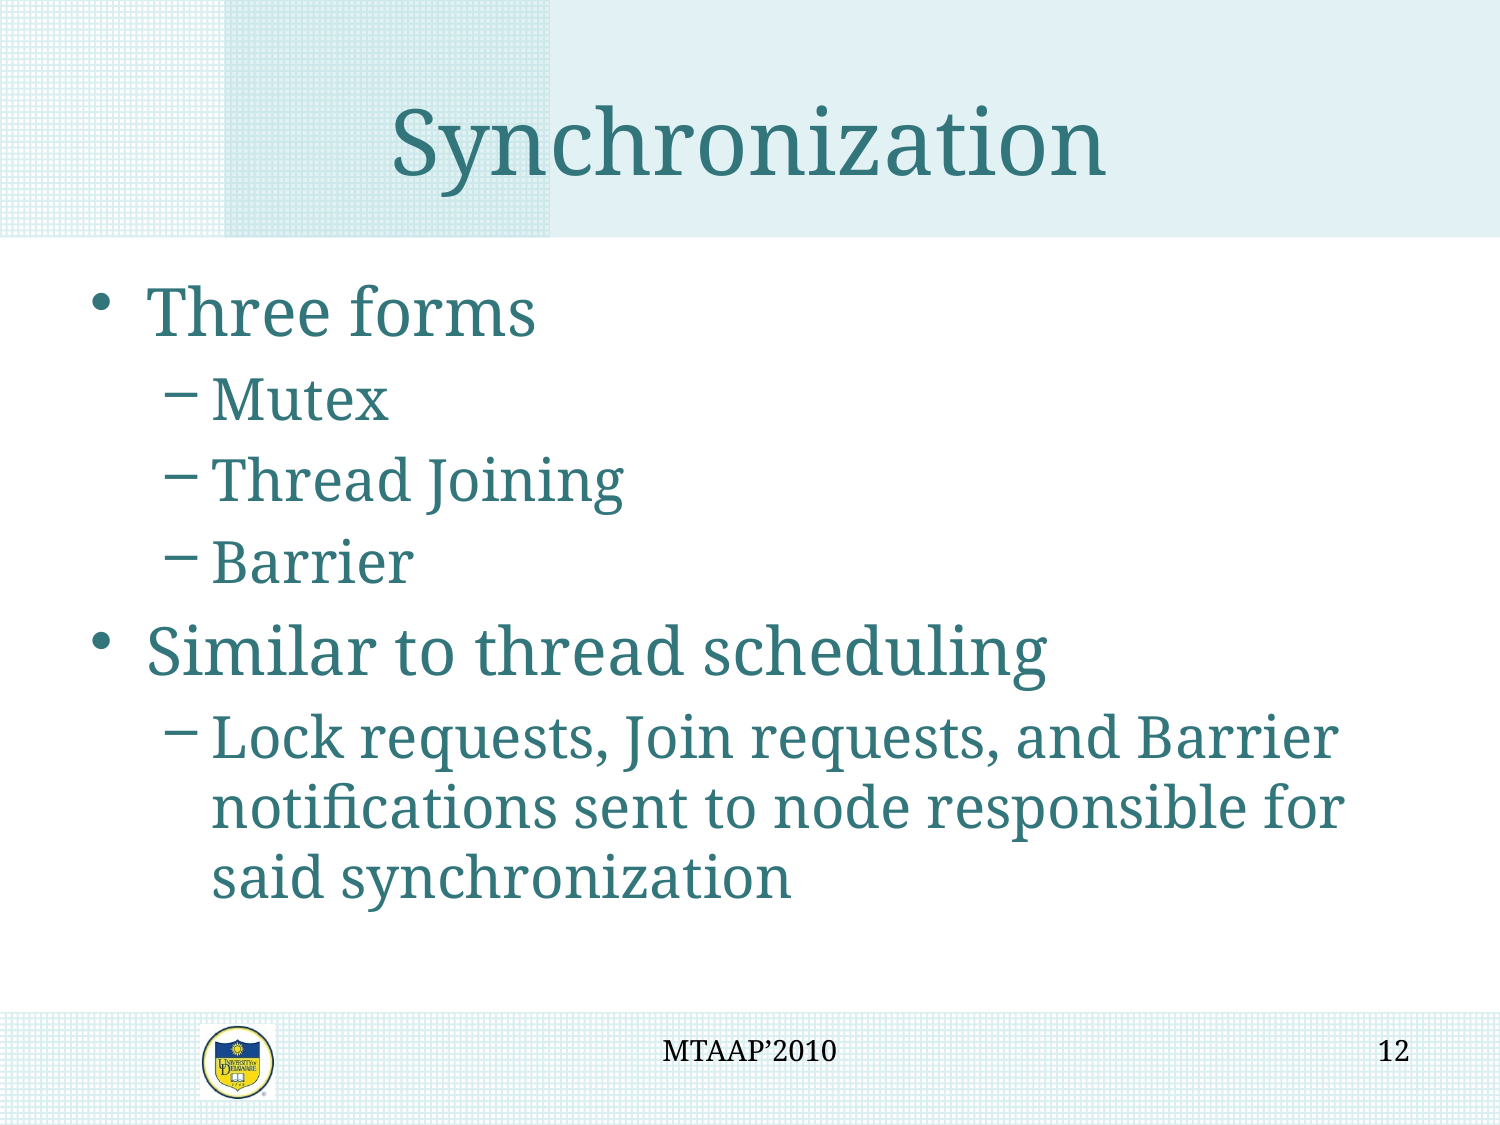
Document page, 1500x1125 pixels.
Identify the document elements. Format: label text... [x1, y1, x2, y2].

footer MTAAP’2010 [512, 1024, 988, 1103]
picture [200, 1024, 275, 1100]
slide_number 12 [1074, 1024, 1426, 1103]
title Synchronization [74, 44, 1426, 233]
list Three forms Mutex Thread Joining Barrier Similar to thread scheduling Lock requests, Join requests, and Barrier notifications sent to node responsible for said synchronization [74, 262, 1426, 1006]
